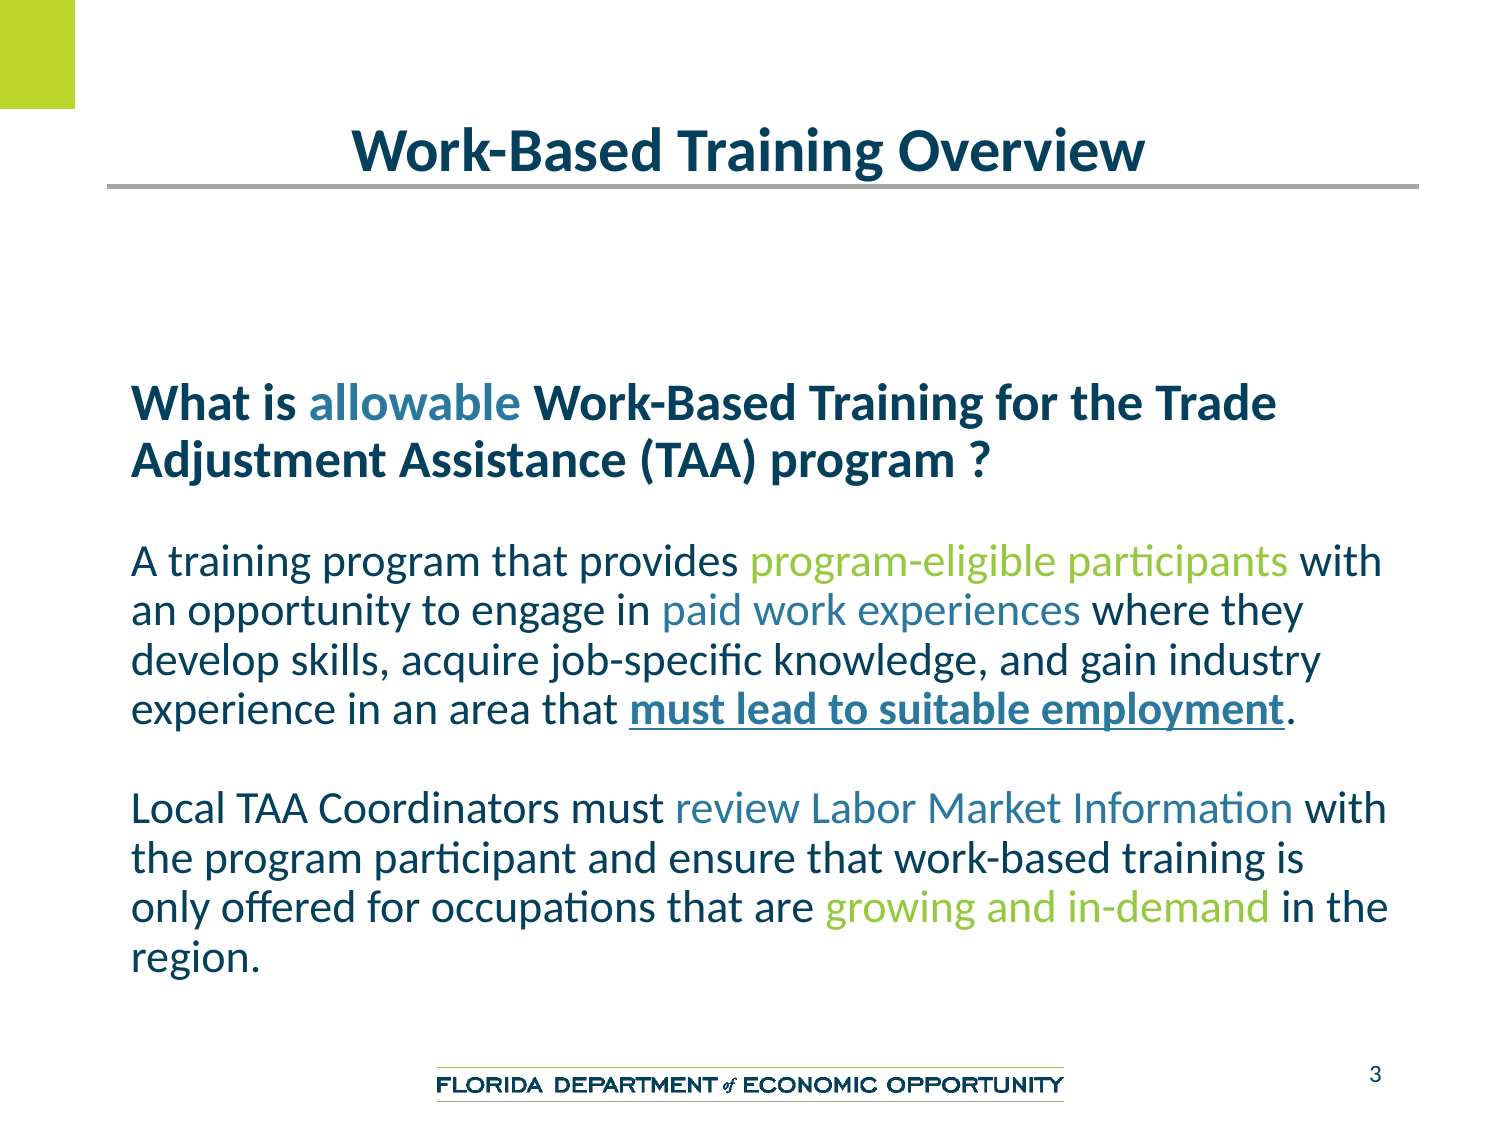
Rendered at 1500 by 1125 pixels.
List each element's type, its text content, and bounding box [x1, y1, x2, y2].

picture [470, 1081, 480, 1089]
slide_number 3 [1059, 1042, 1397, 1103]
text_box Work-Based Training Overview [89, 80, 1409, 213]
title What is allowable Work-Based Training for the Trade Adjustment Assistance (TAA) program ? A training program that provides program-eligible participants with an opportunity to engage in paid work experiences where they develop skills, acquire job-specific knowledge, and gain industry experience in an area that must lead to suitable employment. Local TAA Coordinators must review Labor Market Information with the program participant and ensure that work-based training is only offered for occupations that are growing and in-demand in the region. [115, 325, 1410, 990]
picture [437, 1067, 1059, 1102]
text_box [0, 0, 76, 110]
